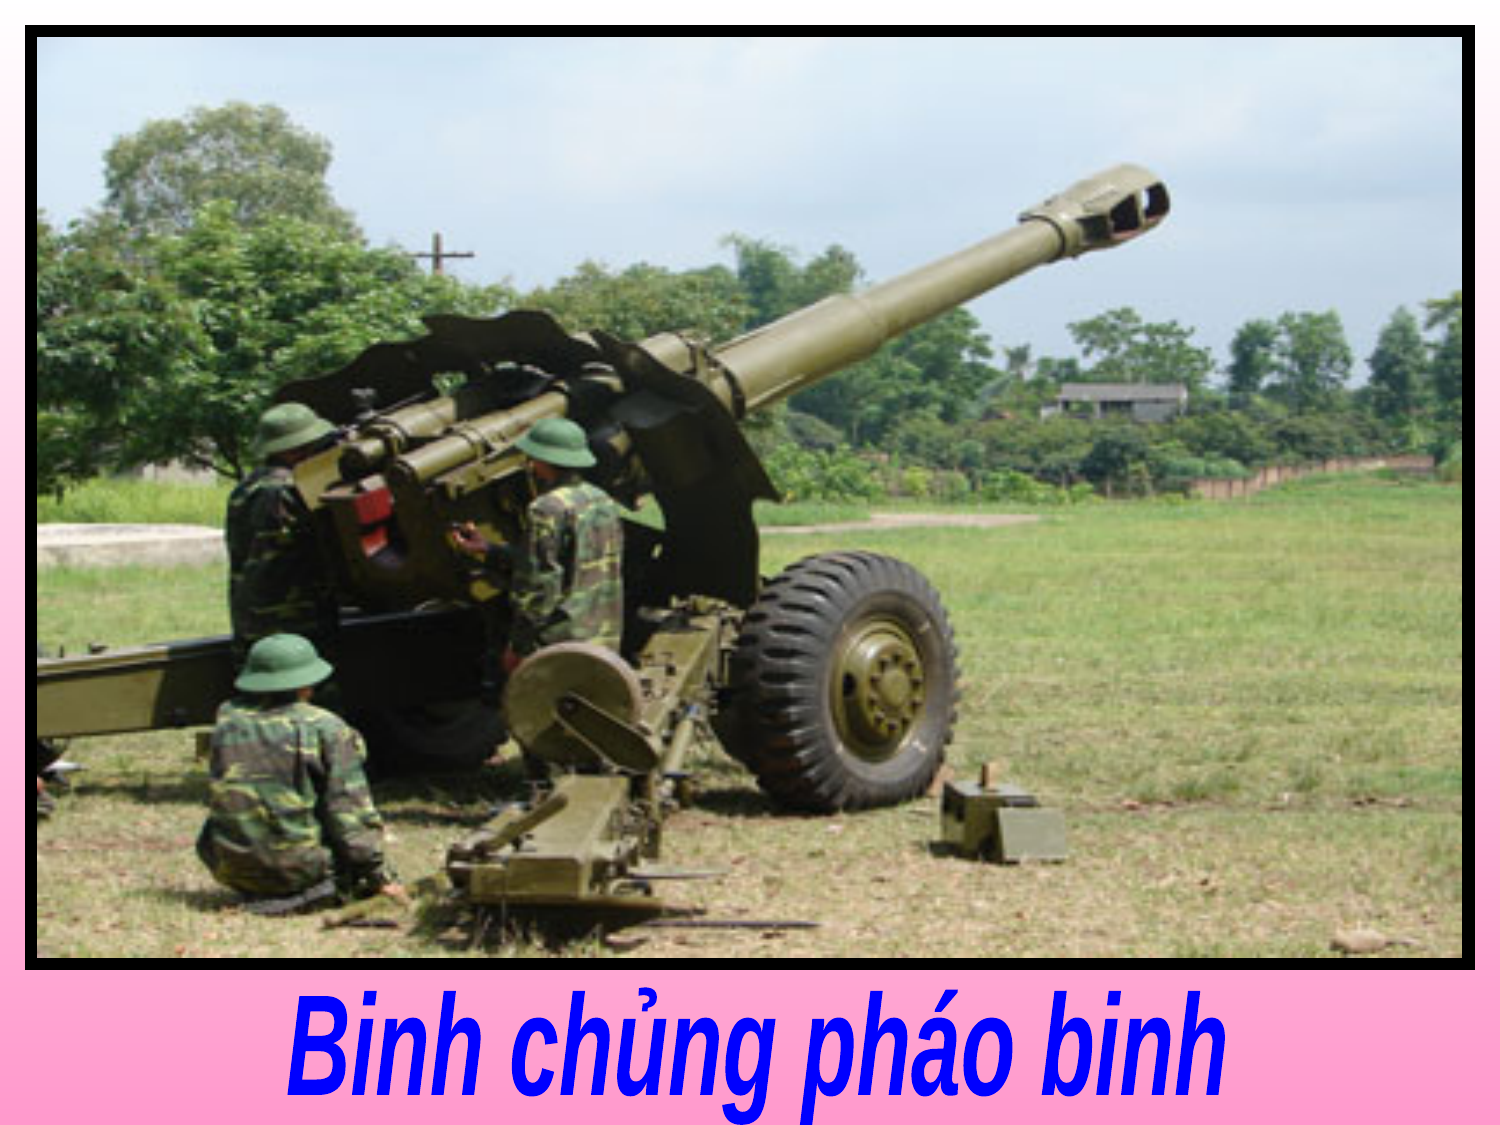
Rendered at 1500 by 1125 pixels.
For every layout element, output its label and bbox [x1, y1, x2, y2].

picture [37, 37, 1463, 958]
